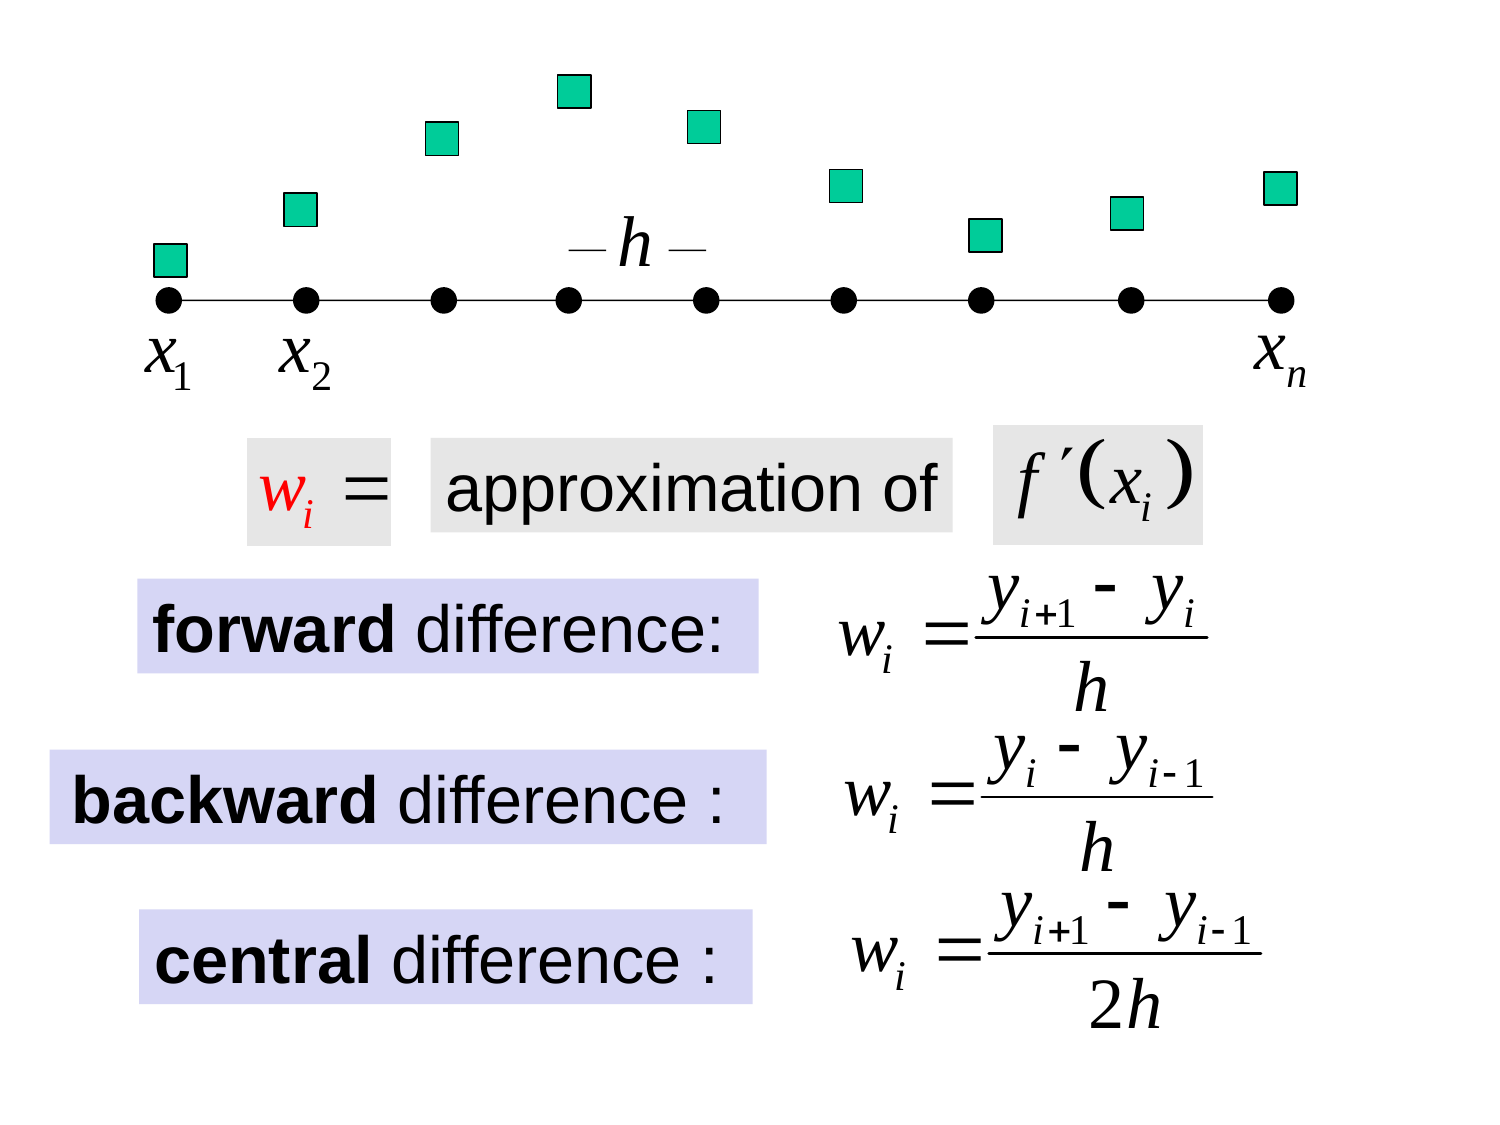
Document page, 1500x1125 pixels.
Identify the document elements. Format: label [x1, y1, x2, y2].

text_box [124, 540, 1224, 698]
text_box [49, 700, 1230, 888]
text_box [246, 424, 1204, 547]
text_box [124, 856, 1279, 1045]
text_box [130, 74, 1319, 407]
